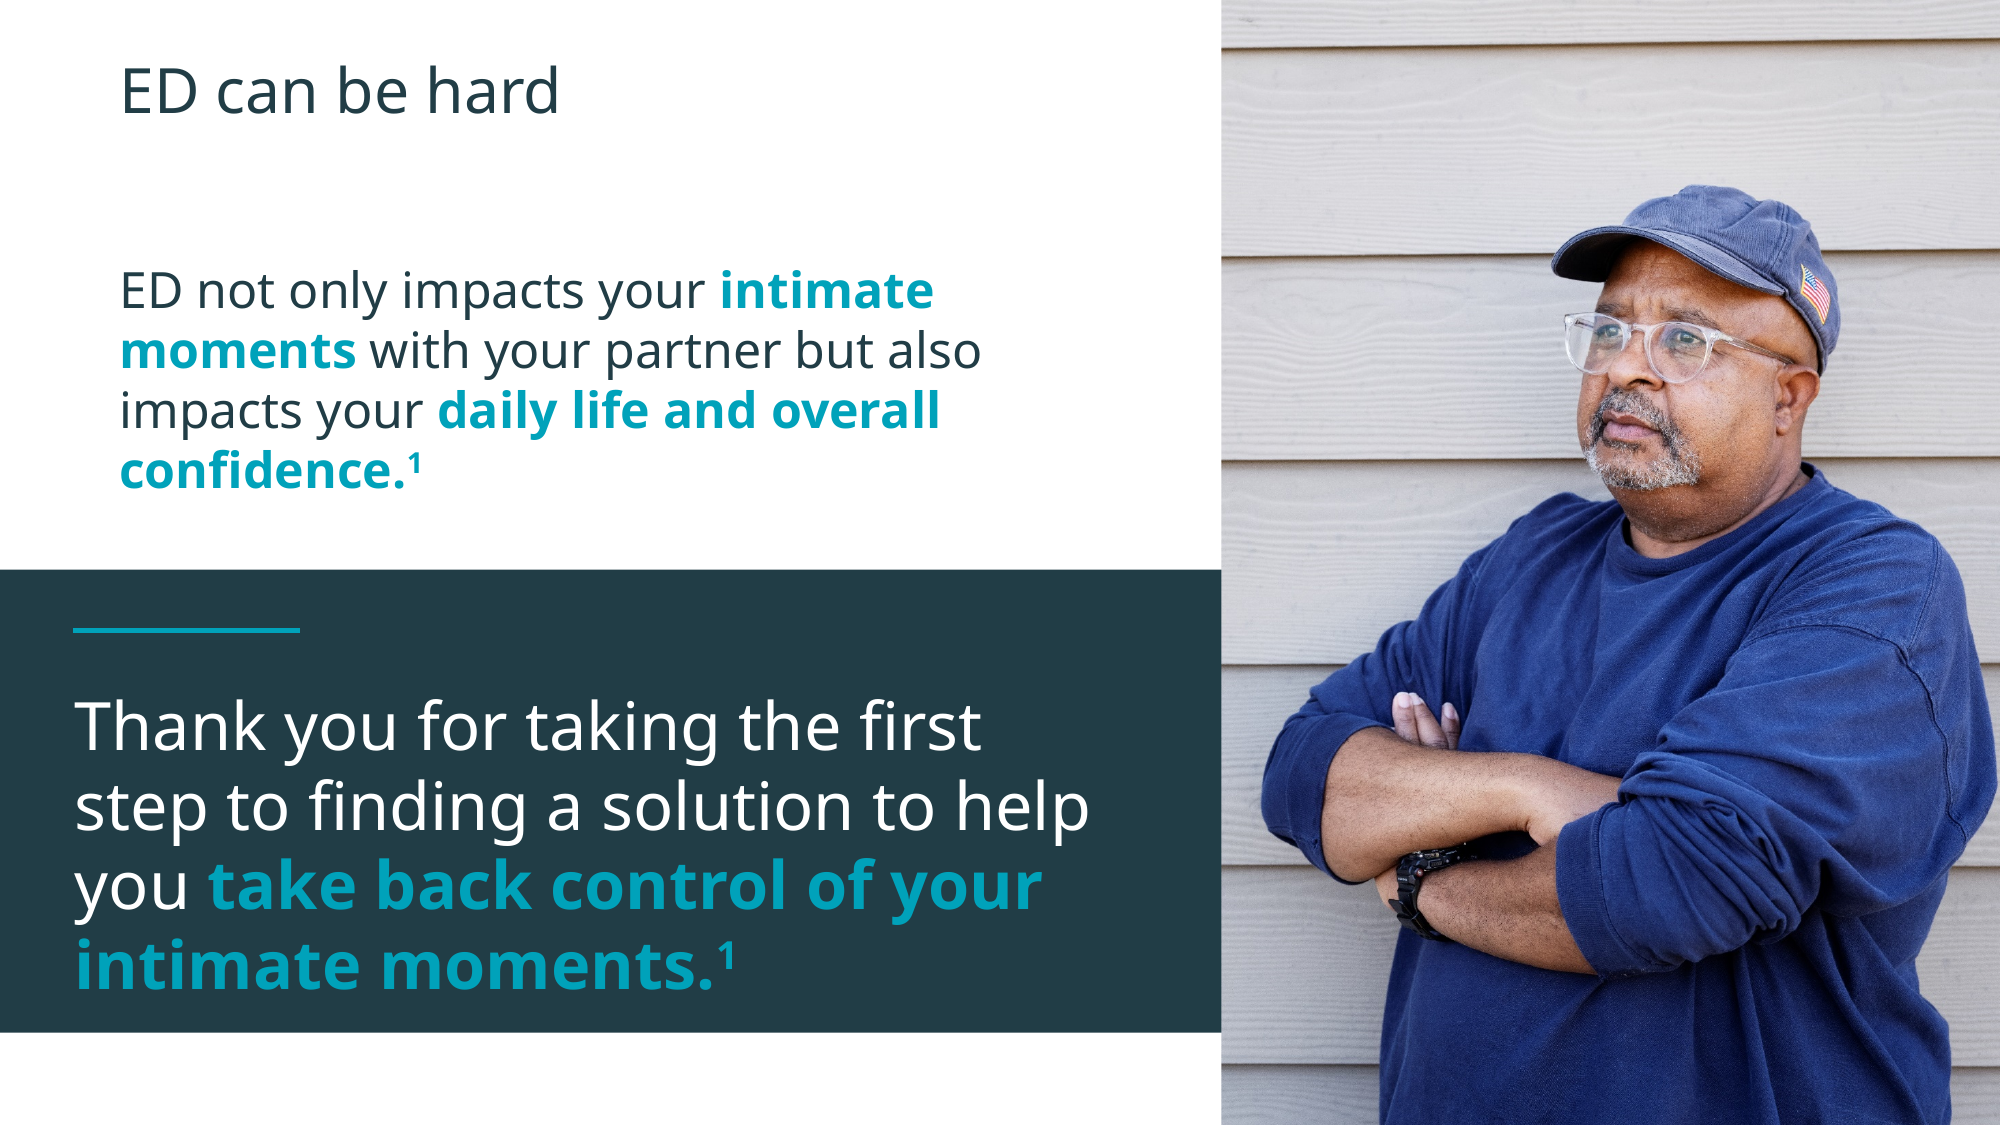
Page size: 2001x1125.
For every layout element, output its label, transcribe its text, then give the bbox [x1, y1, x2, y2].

picture [1221, 0, 2000, 1125]
text_box ED can be hard [119, 59, 1221, 232]
text_box [0, 569, 1221, 1033]
text_box ED not only impacts your intimate moments with your partner but also impacts your daily life and overall confidence.1 [119, 258, 1120, 569]
text_box Thank you for taking the first step to finding a solution to help you take back control of your intimate moments.1 [59, 675, 1143, 1011]
